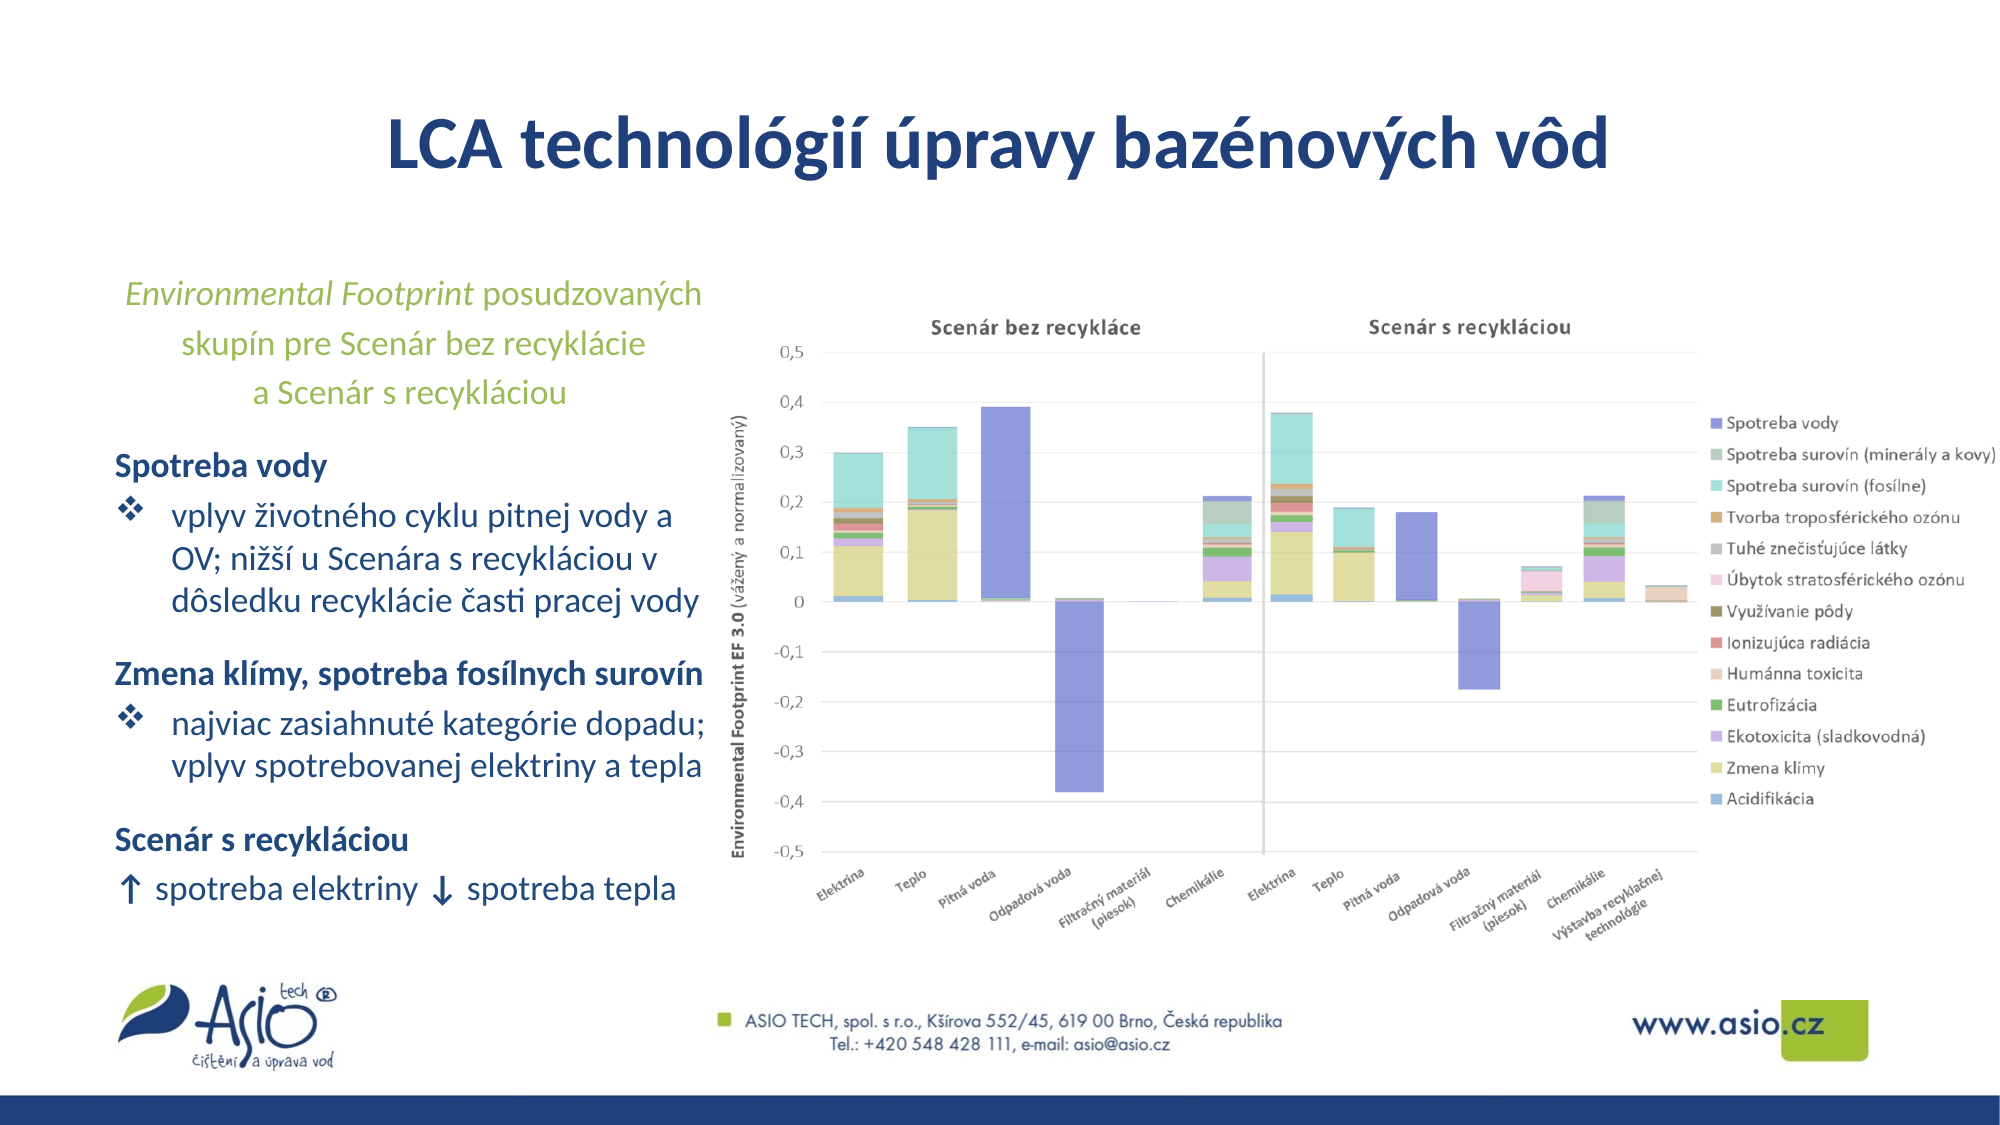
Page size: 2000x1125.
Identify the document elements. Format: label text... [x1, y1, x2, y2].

list Environmental Footprint posudzovaných skupín pre Scenár bez recyklácie a Scenár s recykláciou Spotreba vody vplyv životného cyklu pitnej vody a OV; nižší u Scenára s recykláciou v dôsledku recyklácie časti pracej vody Zmena klímy, spotreba fosílnych surovín najviac zasiahnuté kategórie dopadu; vplyv spotrebovanej elektriny a tepla Scenár s recykláciou ↑ spotreba elektriny ↓ spotreba tepla [99, 262, 702, 1005]
title LCA technológií úpravy bazénových vôd [99, 45, 1900, 233]
picture [0, 0, 2000, 1125]
